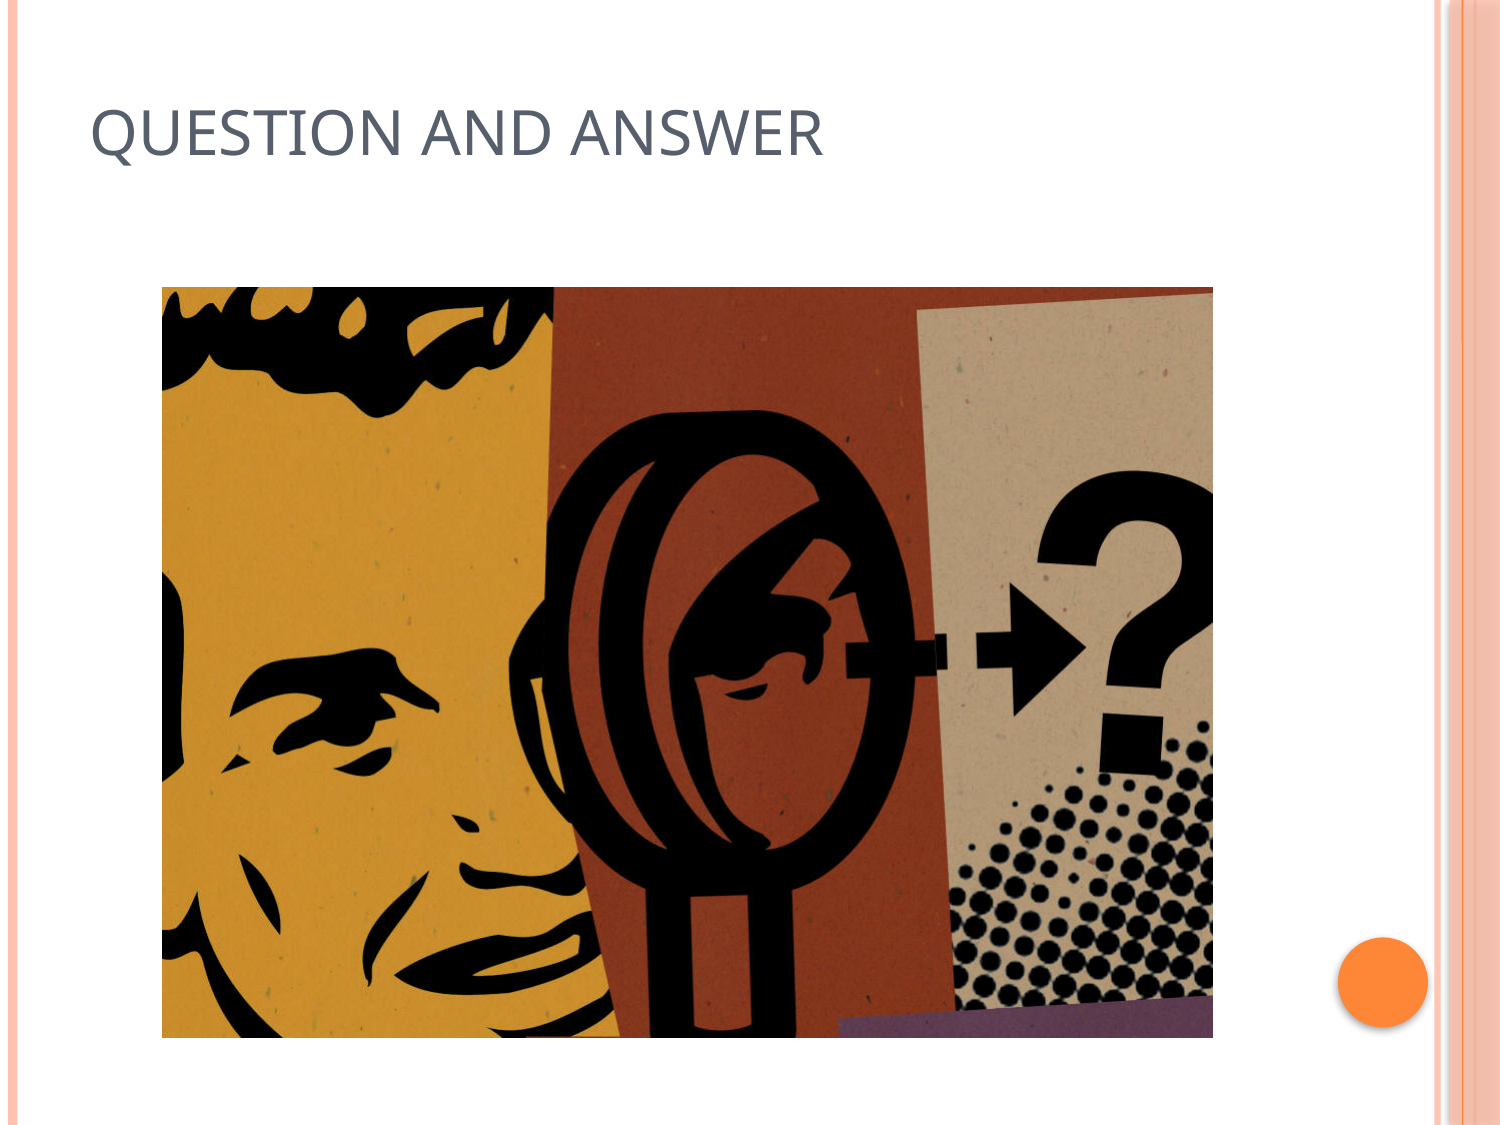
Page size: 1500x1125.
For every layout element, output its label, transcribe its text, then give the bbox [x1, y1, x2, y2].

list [161, 286, 1213, 1038]
title QUESTION AND ANSWER [75, 0, 1425, 175]
